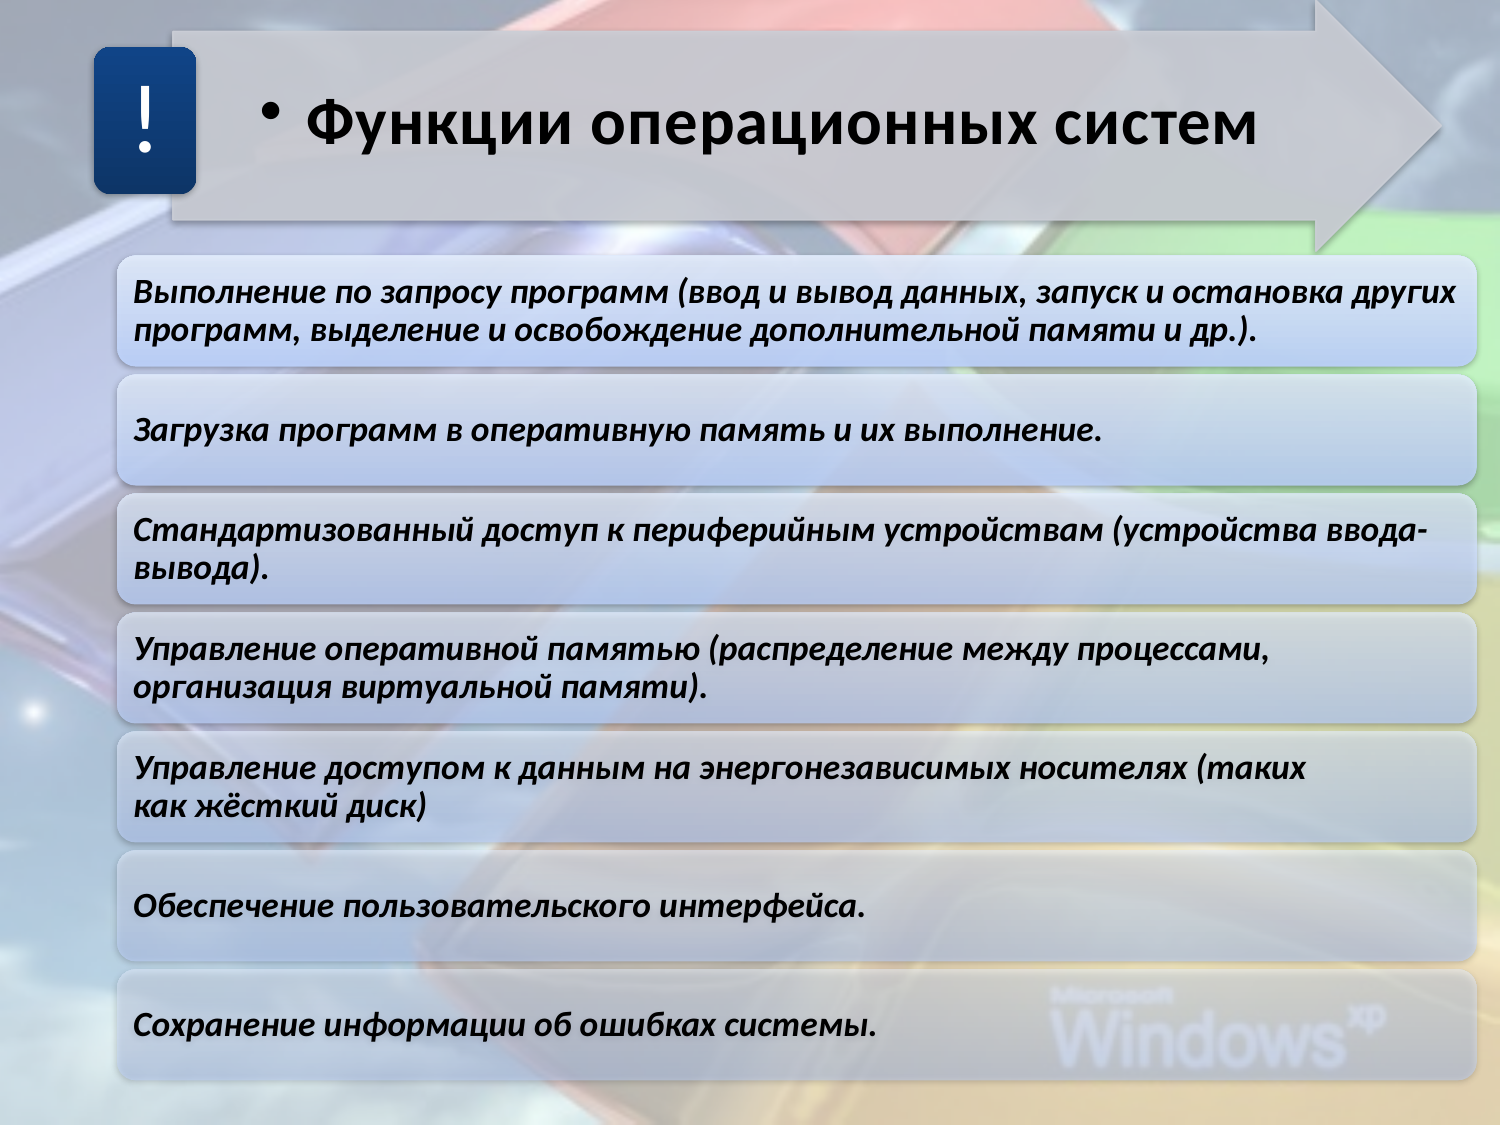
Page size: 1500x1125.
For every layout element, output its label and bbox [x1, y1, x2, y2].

text_box [116, 245, 1477, 1091]
text_box [58, 0, 1454, 252]
